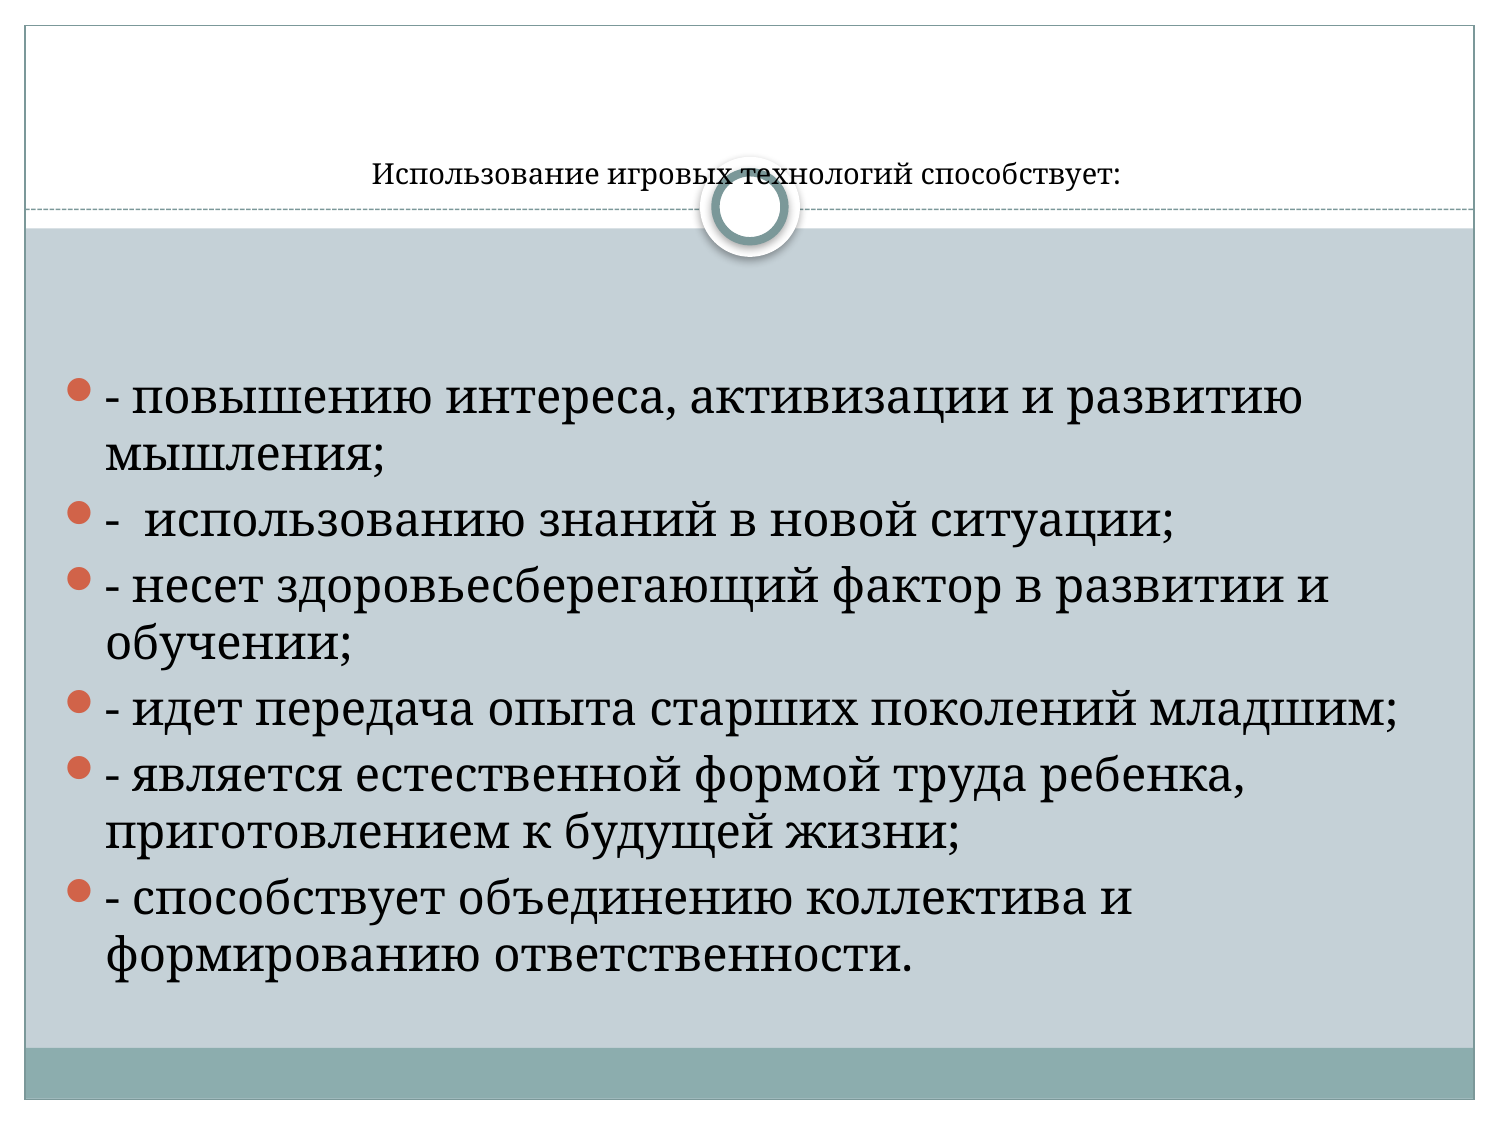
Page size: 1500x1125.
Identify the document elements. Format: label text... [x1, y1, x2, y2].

list - повышению интереса, активизации и развитию мышления; - использованию знаний в новой ситуации; - несет здоровьесберегающий фактор в развитии и обучении; - идет передача опыта старших поколений младшим; - является естественной формой труда ребенка, приготовлением к будущей жизни; - способствует объединению коллектива и формированию ответственности. [49, 292, 1445, 1001]
title Использование игровых технологий способствует: [46, 35, 1447, 235]
